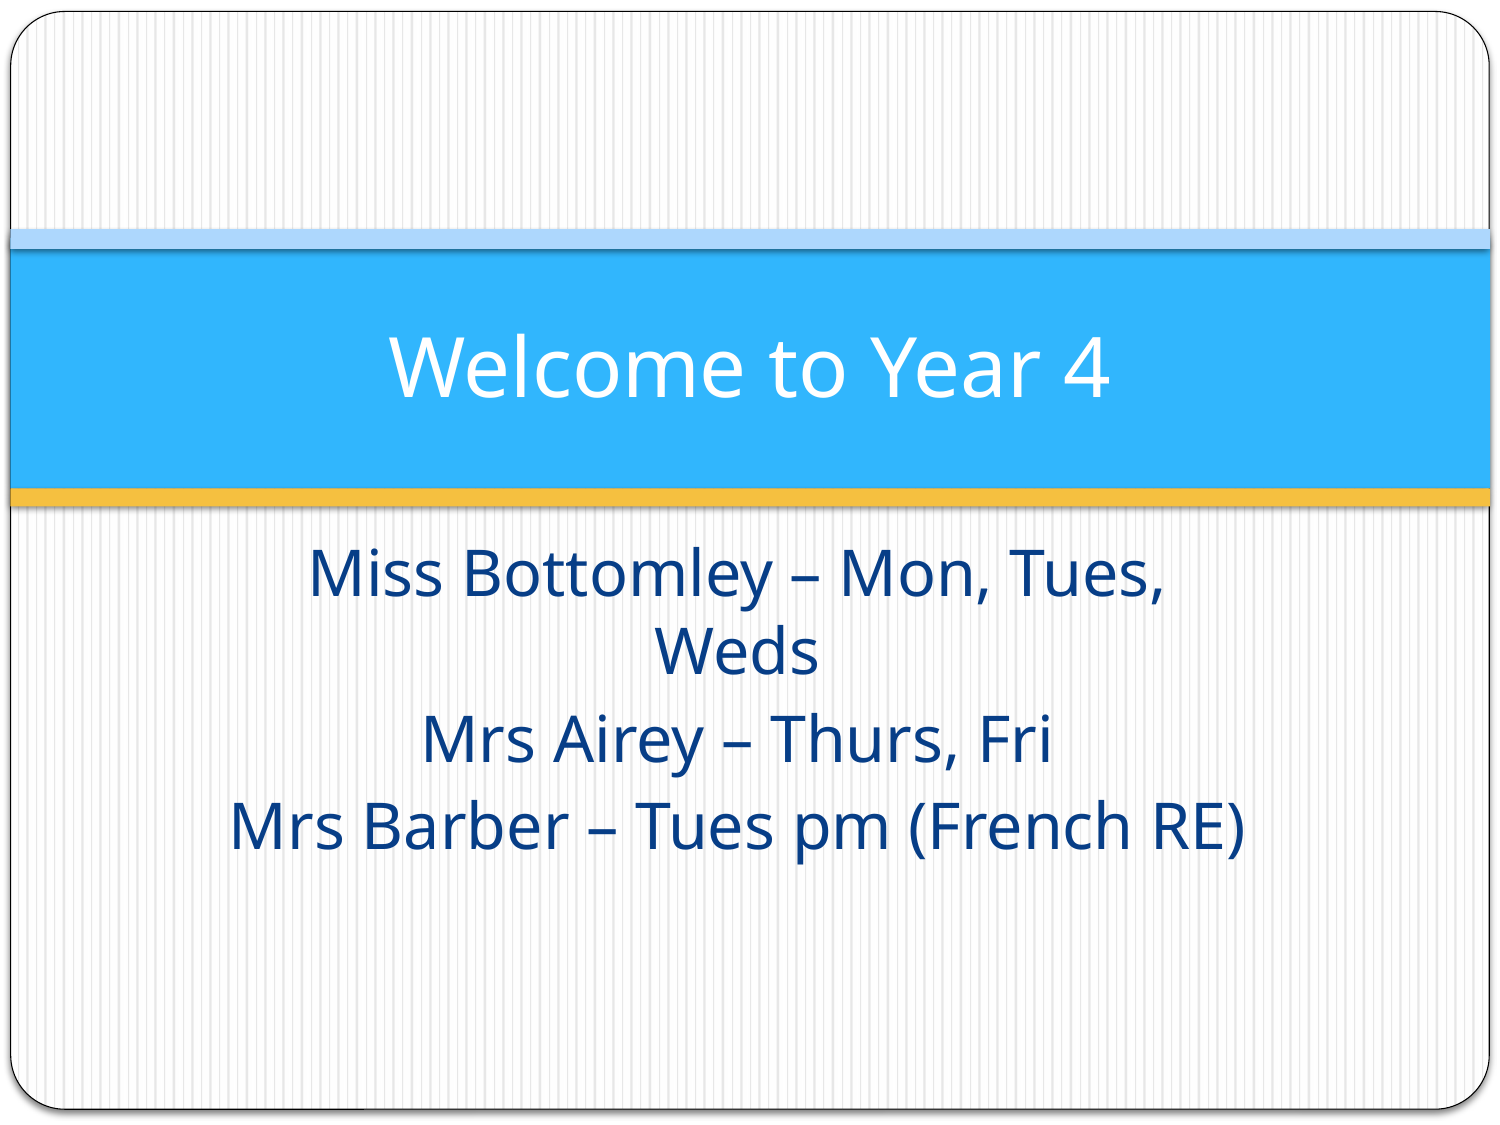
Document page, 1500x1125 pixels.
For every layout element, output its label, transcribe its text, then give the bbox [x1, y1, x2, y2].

subtitle Miss Bottomley – Mon, Tues, Weds Mrs Airey – Thurs, Fri Mrs Barber – Tues pm (French RE) [212, 525, 1263, 900]
title Welcome to Year 4 [75, 247, 1425, 489]
